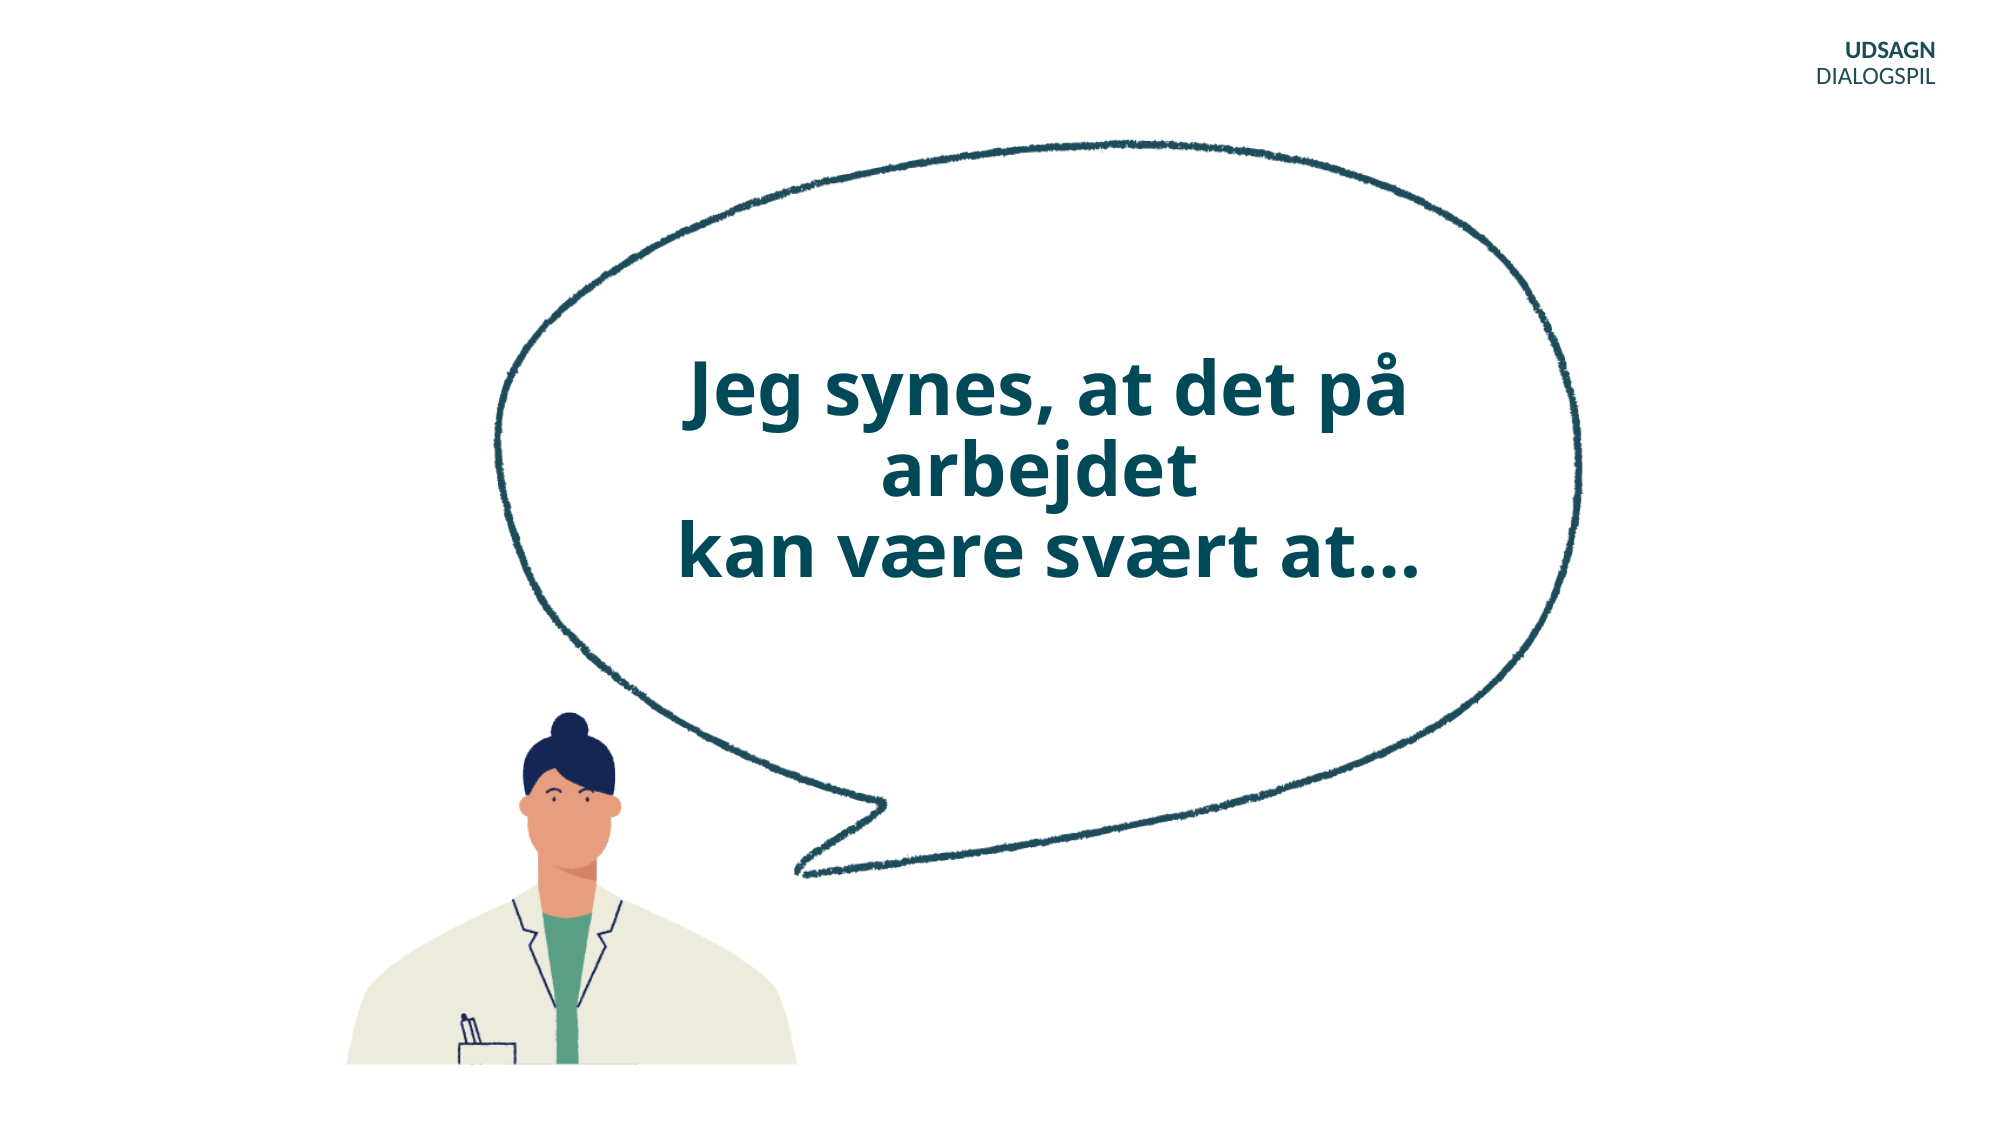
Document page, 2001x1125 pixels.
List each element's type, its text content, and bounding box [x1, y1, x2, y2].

picture [284, 95, 1745, 1125]
text_box UDSAGN DIALOGSPIL [1573, 30, 1951, 97]
